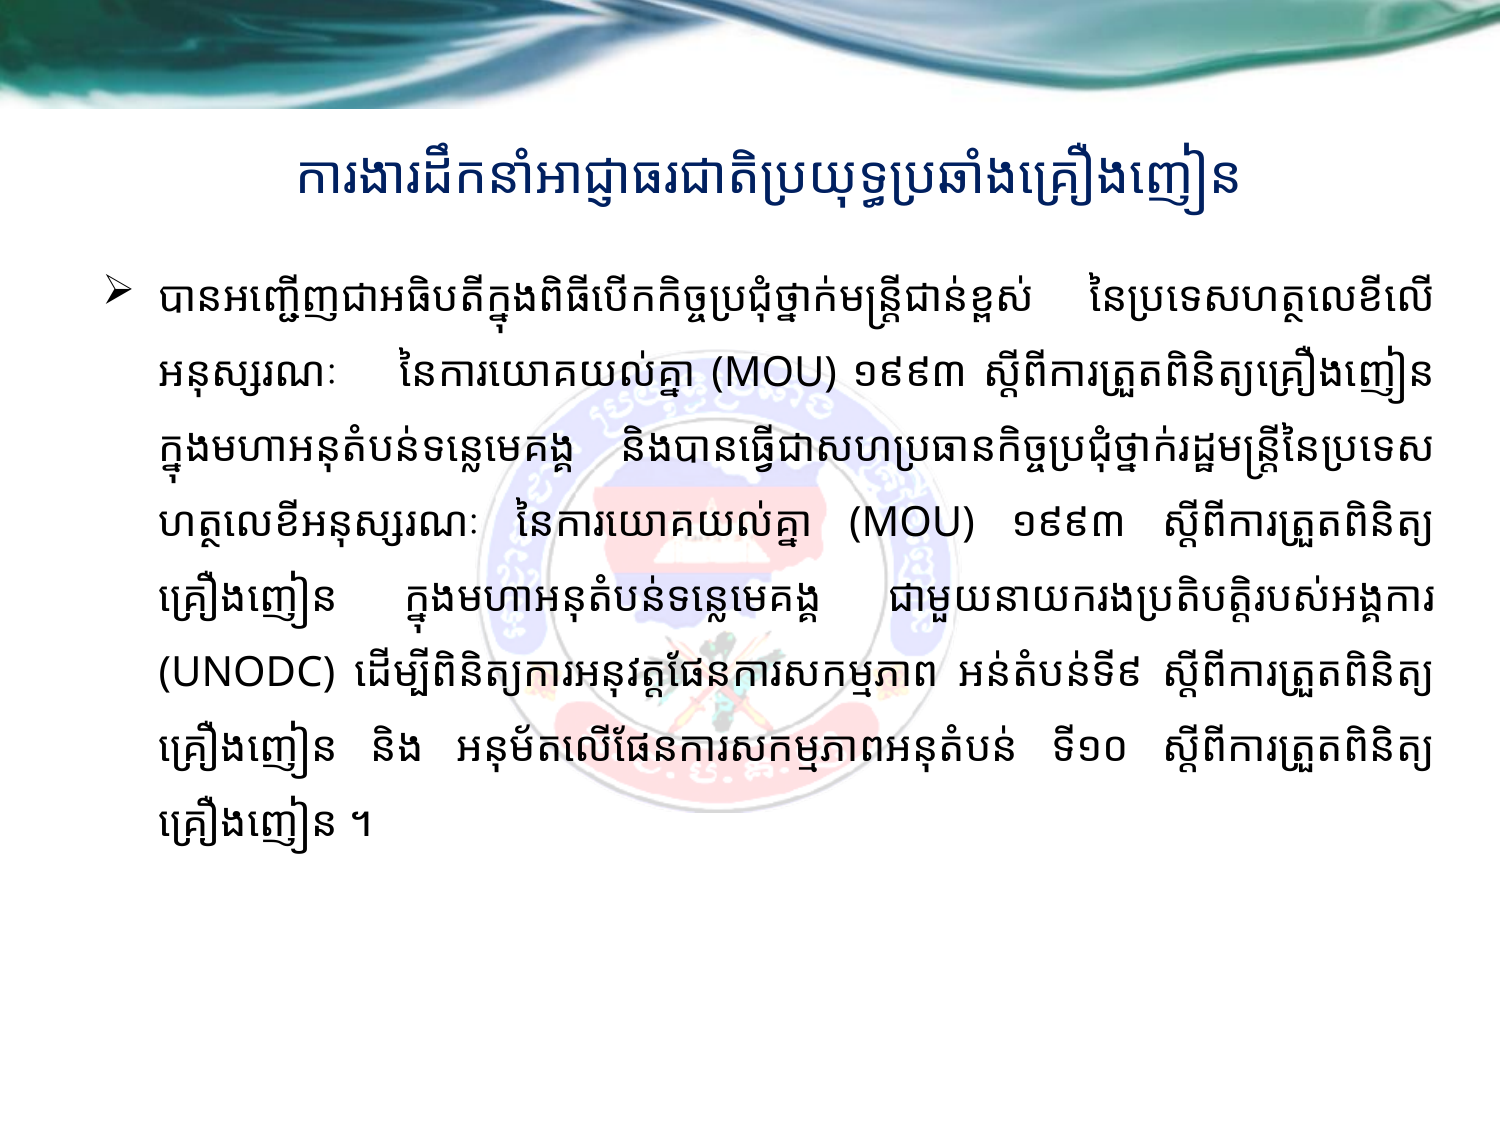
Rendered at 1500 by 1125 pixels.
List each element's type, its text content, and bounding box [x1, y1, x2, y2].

text_box ការងារដឹកនាំអាជ្ញាធរជាតិប្រយុទ្ធប្រឆាំងគ្រឿងញៀន [87, 134, 1450, 212]
picture [474, 349, 963, 813]
picture [0, 0, 1500, 109]
text_box បានអញ្ជើញជាអធិបតីក្នុងពិធីបើកកិច្ចប្រជុំថ្នាក់មន្រ្តីជាន់ខ្ពស់ នៃប្រទេសហត្ថលេខីលើអនុស្សរណៈ នៃការយោគយល់គ្នា (MOU) ១៩៩៣ ស្តីពីការត្រួតពិនិត្យគ្រឿងញៀនក្នុងមហាអនុតំបន់ទន្លេមេគង្គ និងបានធ្វើជាសហប្រធានកិច្ចប្រជុំថ្នាក់រដ្ឋមន្រ្តីនៃប្រទេសហត្ថលេខីអនុស្សរណៈ នៃការយោគយល់គ្នា (MOU) ១៩៩៣ ស្តីពីការត្រួតពិនិត្យគ្រឿងញៀន ក្នុងមហាអនុតំបន់ទន្លេមេគង្គ ជាមួយនាយករងប្រតិបត្តិរបស់អង្គការ (UNODC) ដើម្បីពិនិត្យការអនុវត្តផែនការសកម្មភាព អន់តំបន់ទី៩ ស្តីពីការត្រួតពិនិត្យគ្រឿងញៀន និង អនុម័តលើផែនការសកម្មភាពអនុតំបន់ ទី១០ ស្តីពីការត្រួតពិនិត្យគ្រឿងញៀន ។ [87, 237, 1450, 853]
